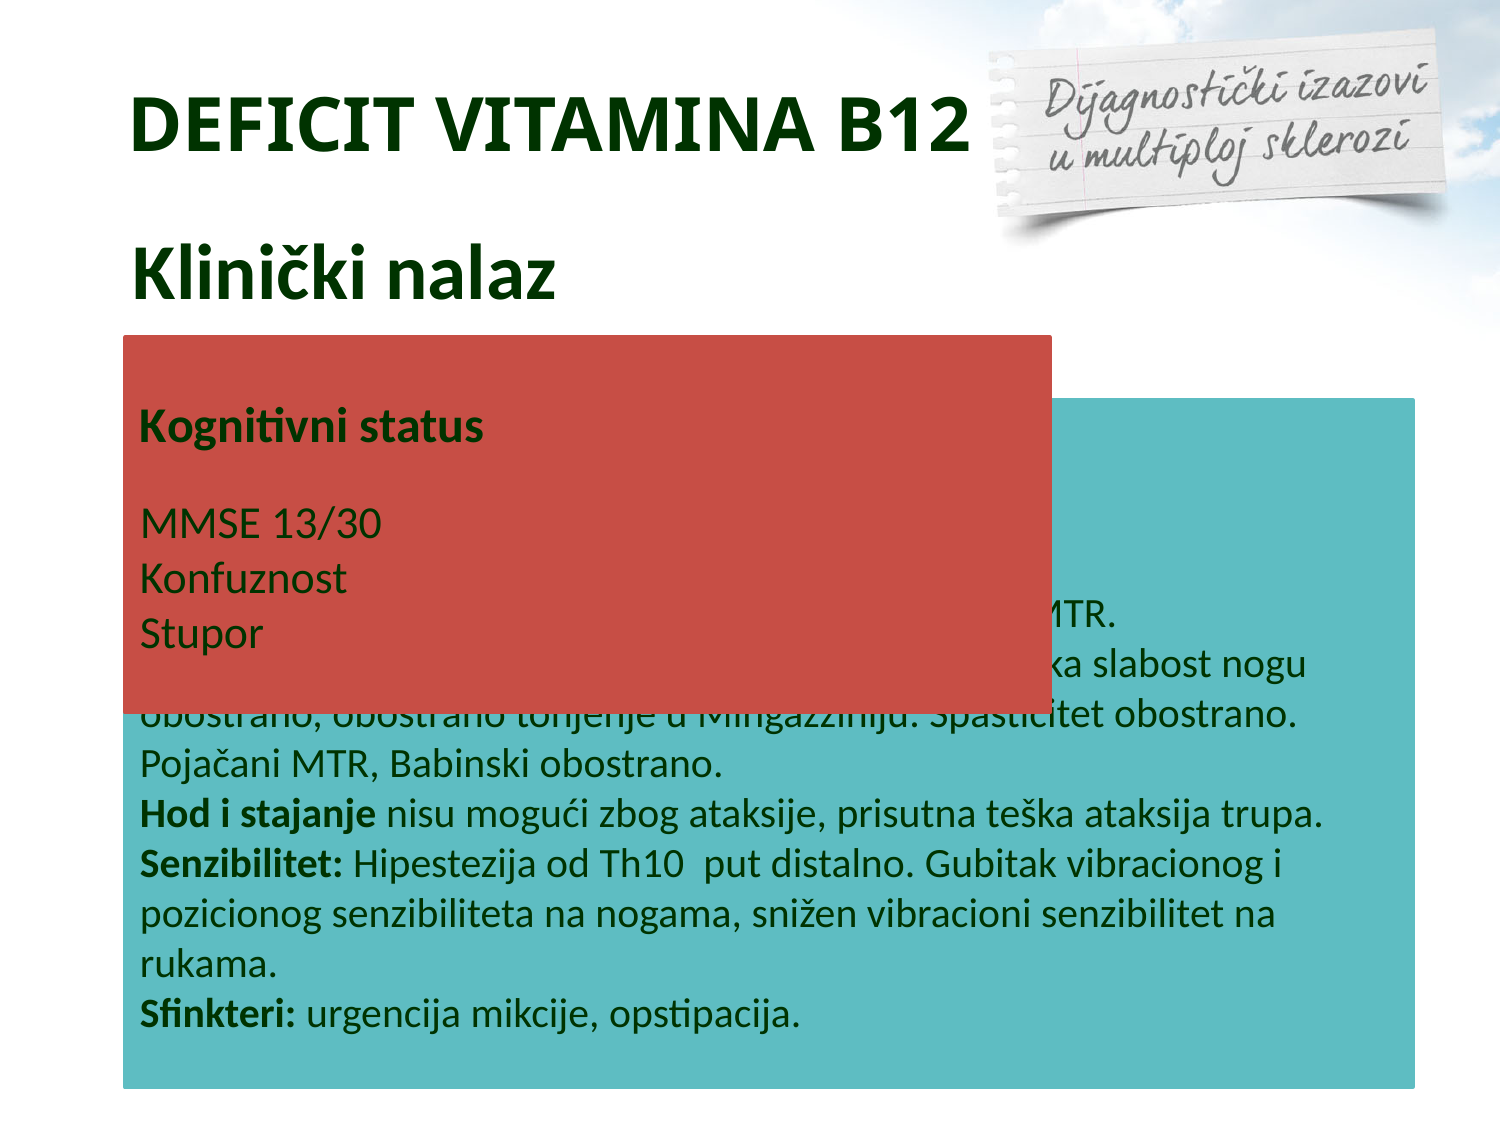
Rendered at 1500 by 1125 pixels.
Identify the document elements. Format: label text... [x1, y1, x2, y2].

title DEFICIT VITAMINA B12 [112, 44, 1451, 288]
picture [0, 0, 1500, 1125]
list Klinički nalaz [99, 212, 1413, 956]
text_box Kognitivni status MMSE 13/30 Konfuznost Stupor [123, 335, 1052, 714]
text_box Neurološki status KN: utisak slabijeg vida obostrano. GE: diskretna slabost distalne muksulature. Pojačani MTR. DE: blaga hipotrofija distalnih trećina potkolenica. Teška slabost nogu obostrano, obostrano tonjenje u Mingazziniju. Spasticitet obostrano. Pojačani MTR, Babinski obostrano. Hod i stajanje nisu mogući zbog ataksije, prisutna teška ataksija trupa. Senzibilitet: Hipestezija od Th10 put distalno. Gubitak vibracionog i pozicionog senzibiliteta na nogama, snižen vibracioni senzibilitet na rukama. Sfinkteri: urgencija mikcije, opstipacija. [123, 398, 1415, 1089]
